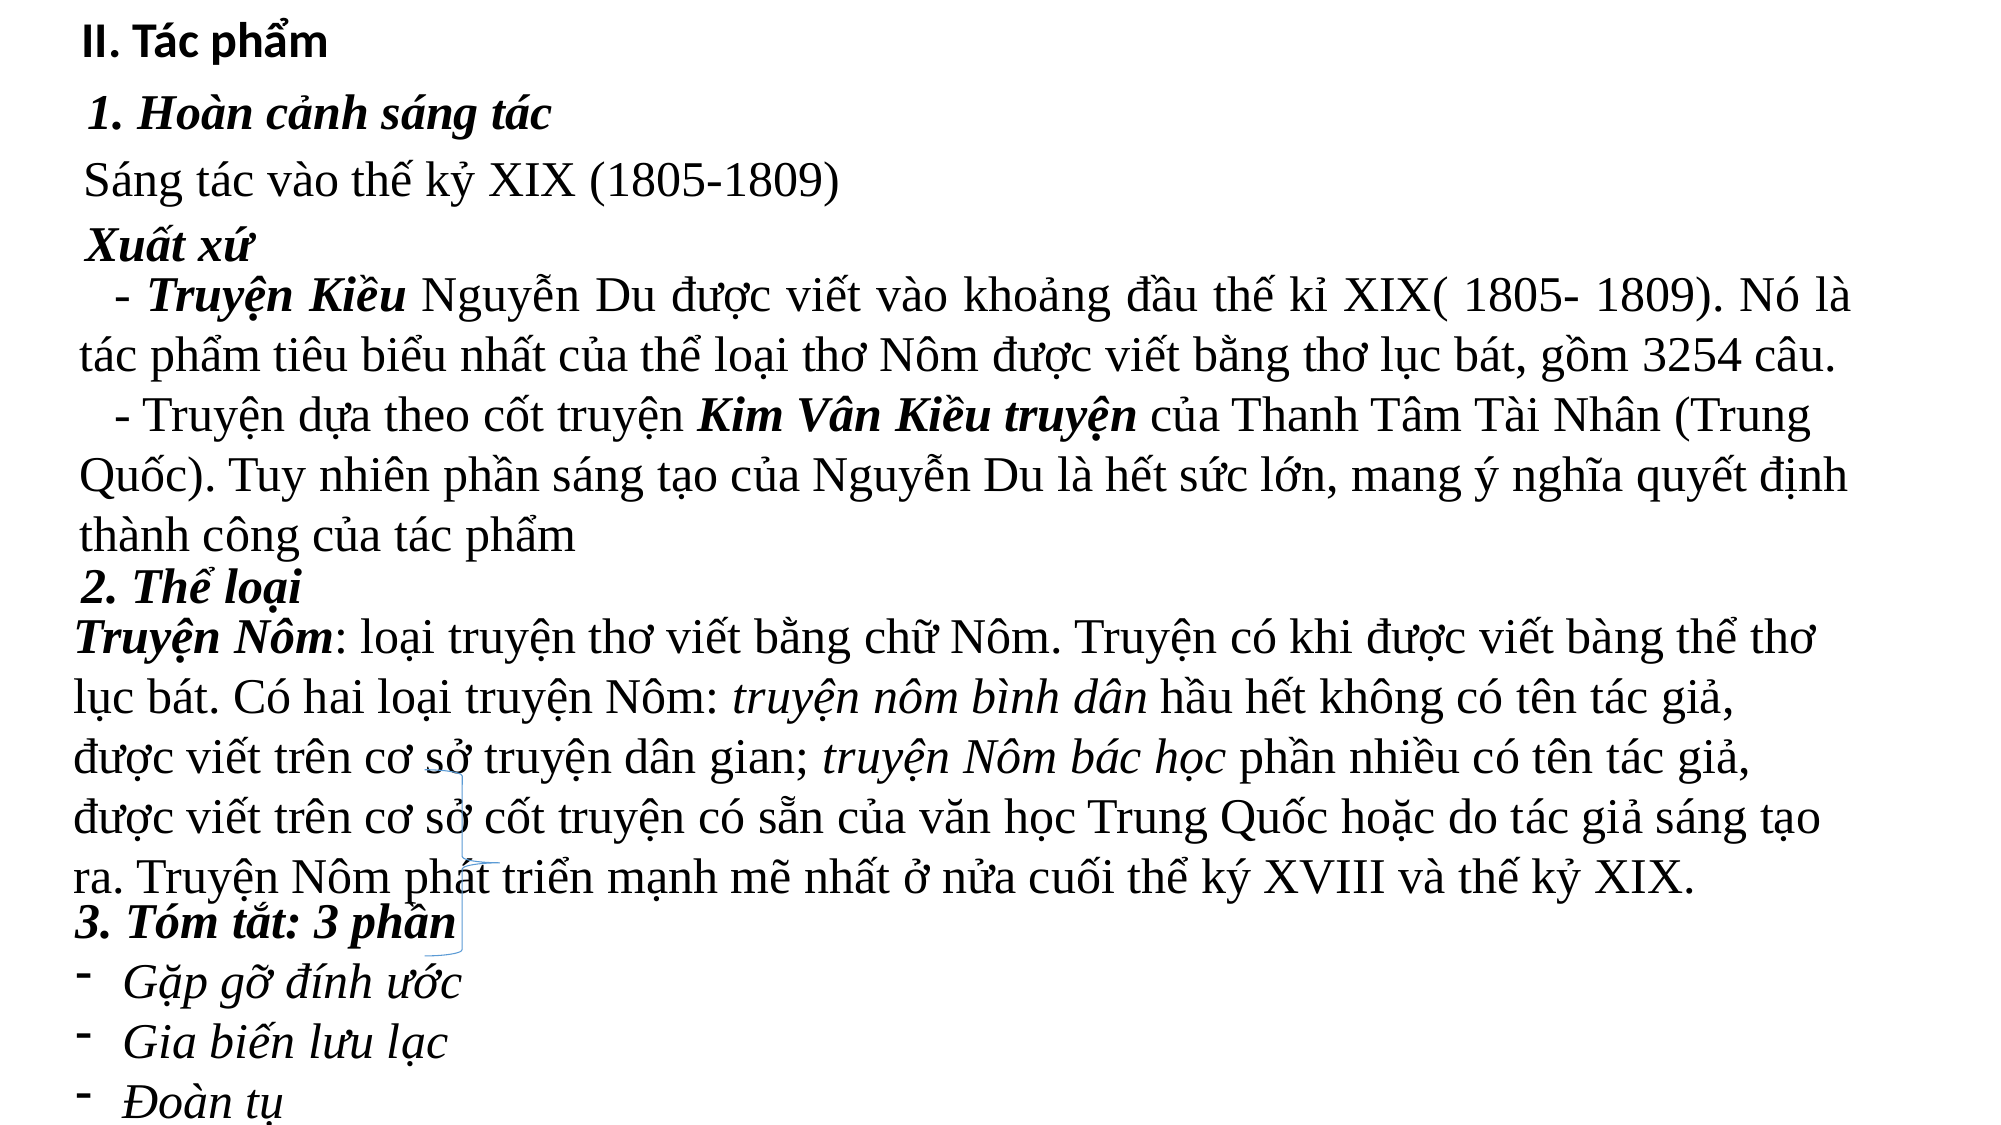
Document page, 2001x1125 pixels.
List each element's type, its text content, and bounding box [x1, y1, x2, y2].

text_box 1. Hoàn cảnh sáng tác [72, 72, 568, 139]
text_box 2. Thể loại [66, 546, 318, 596]
text_box [424, 769, 500, 957]
text_box Sáng tác vào thế kỷ XIX (1805-1809) [69, 139, 856, 215]
text_box Truyện Nôm: loại truyện thơ viết bằng chữ Nôm. Truyện có khi được viết bàng thể thơ lục bát. Có hai loại truyện Nôm: truyện nôm bình dân hầu hết không có tên tác giả, được viết trên cơ sở truyện dân gian; truyện Nôm bác học phần nhiều có tên tác giả, được viết trên cơ sở cốt truyện có sẵn của văn học Trung Quốc hoặc do tác giả sáng tạo ra. Truyện Nôm phát triển mạnh mẽ nhất ở nửa cuối thể ký XVIII và thế kỷ XIX. [58, 596, 1862, 911]
text_box - Truyện Kiều Nguyễn Du được viết vào khoảng đầu thế kỉ XIX( 1805- 1809). Nó là tác phẩm tiêu biểu nhất của thể loại thơ Nôm được viết bằng thơ lục bát, gồm 3254 câu. - Truyện dựa theo cốt truyện Kim Vân Kiều truyện của Thanh Tâm Tài Nhân (Trung Quốc). Tuy nhiên phần sáng tạo của Nguyễn Du là hết sức lớn, mang ý nghĩa quyết định thành công của tác phẩm [64, 254, 1868, 570]
text_box 3. Tóm tắt: 3 phần Gặp gỡ đính ước Gia biến lưu lạc Đoàn tụ [60, 881, 478, 1125]
text_box Xuất xứ [70, 203, 269, 254]
text_box II. Tác phẩm [66, 0, 534, 75]
